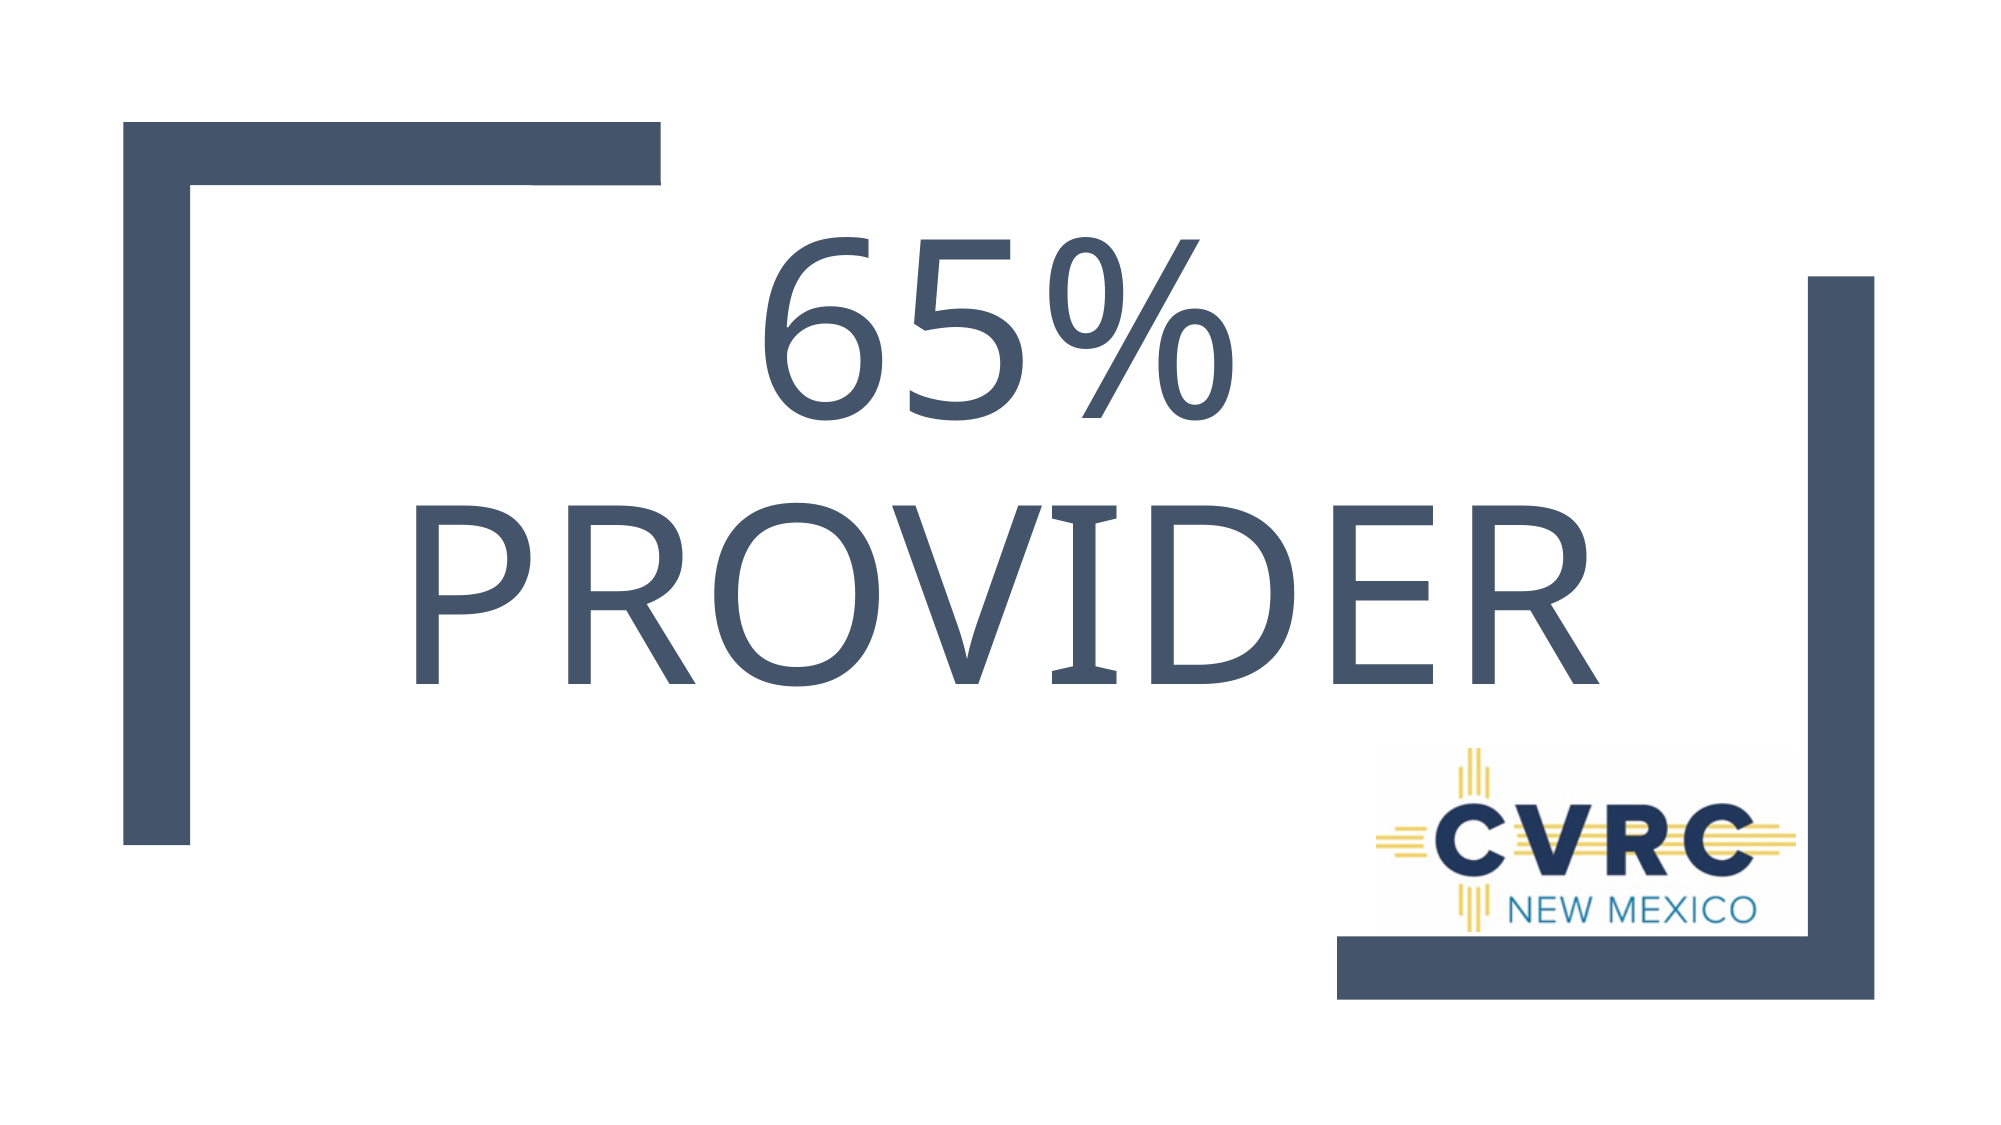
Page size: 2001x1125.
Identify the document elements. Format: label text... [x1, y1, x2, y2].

title 65% Provider [191, 191, 1806, 932]
picture [1376, 748, 1796, 932]
